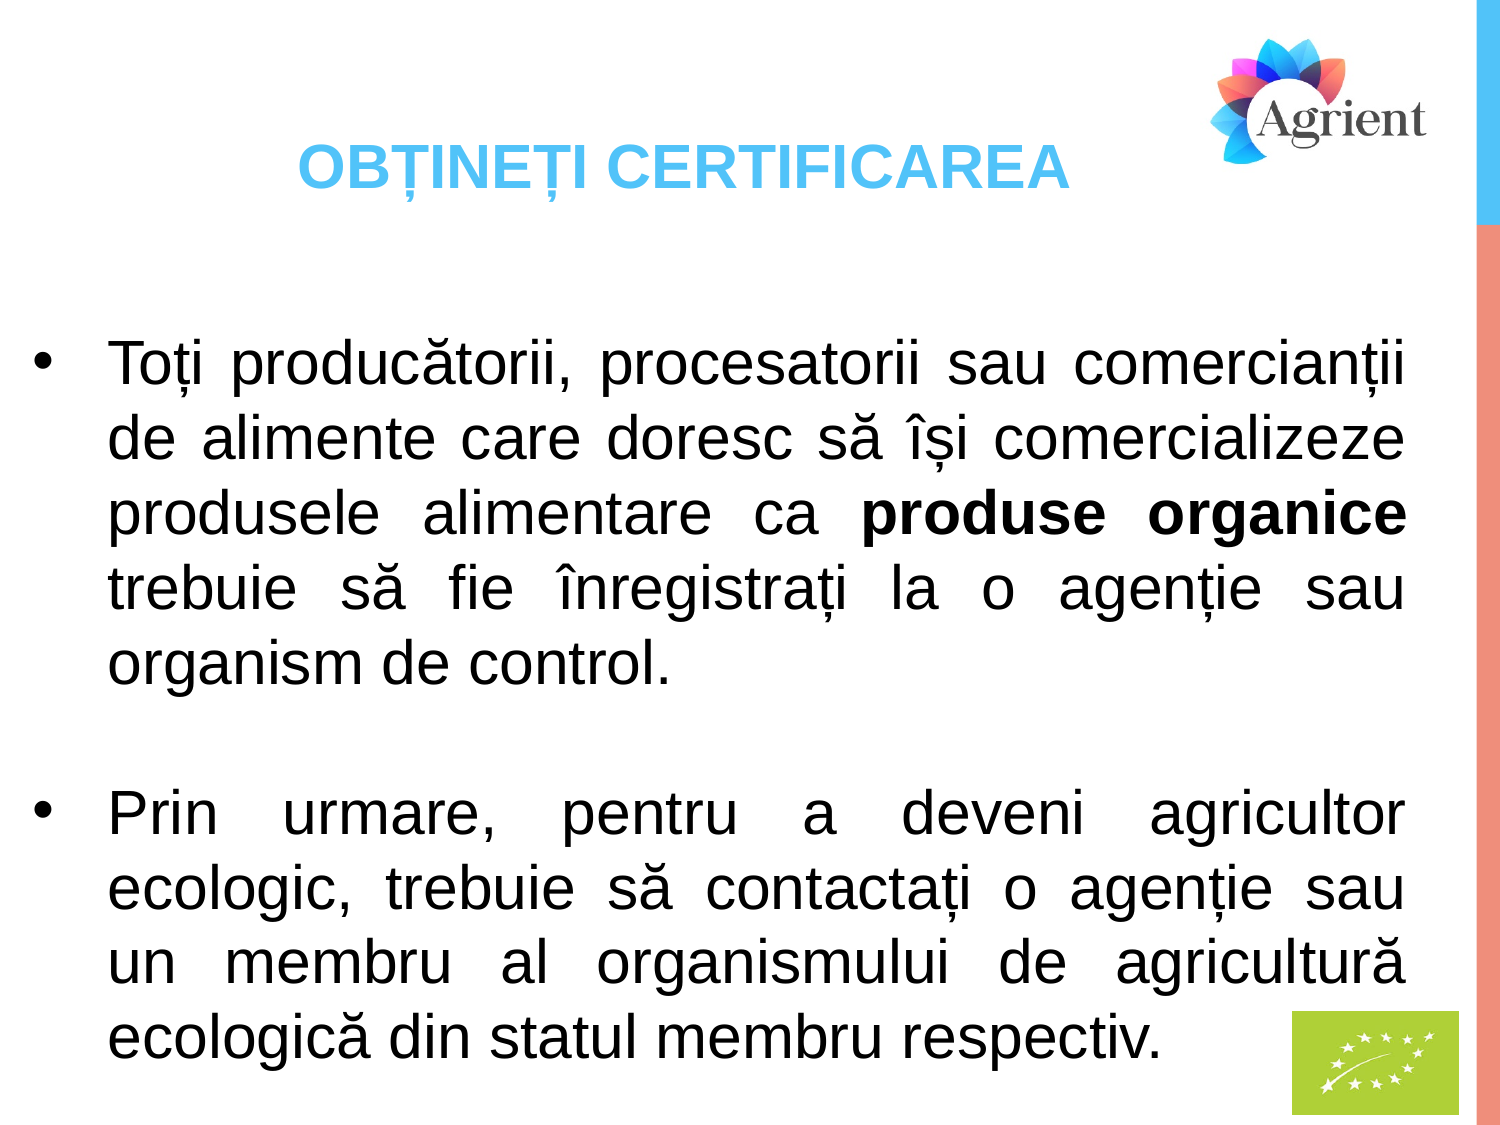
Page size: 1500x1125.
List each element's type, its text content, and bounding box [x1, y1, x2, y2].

list Toți producătorii, procesatorii sau comercianții de alimente care doresc să își comercializeze produsele alimentare ca produse organice trebuie să fie înregistrați la o agenție sau organism de control. Prin urmare, pentru a deveni agricultor ecologic, trebuie să contactați o agenție sau un membru al organismului de agricultură ecologică din statul membru respectiv. [17, 314, 1424, 1032]
title OBȚINEȚI CERTIFICAREA [100, 78, 1270, 209]
picture [1292, 1011, 1459, 1115]
picture [1200, 30, 1436, 173]
